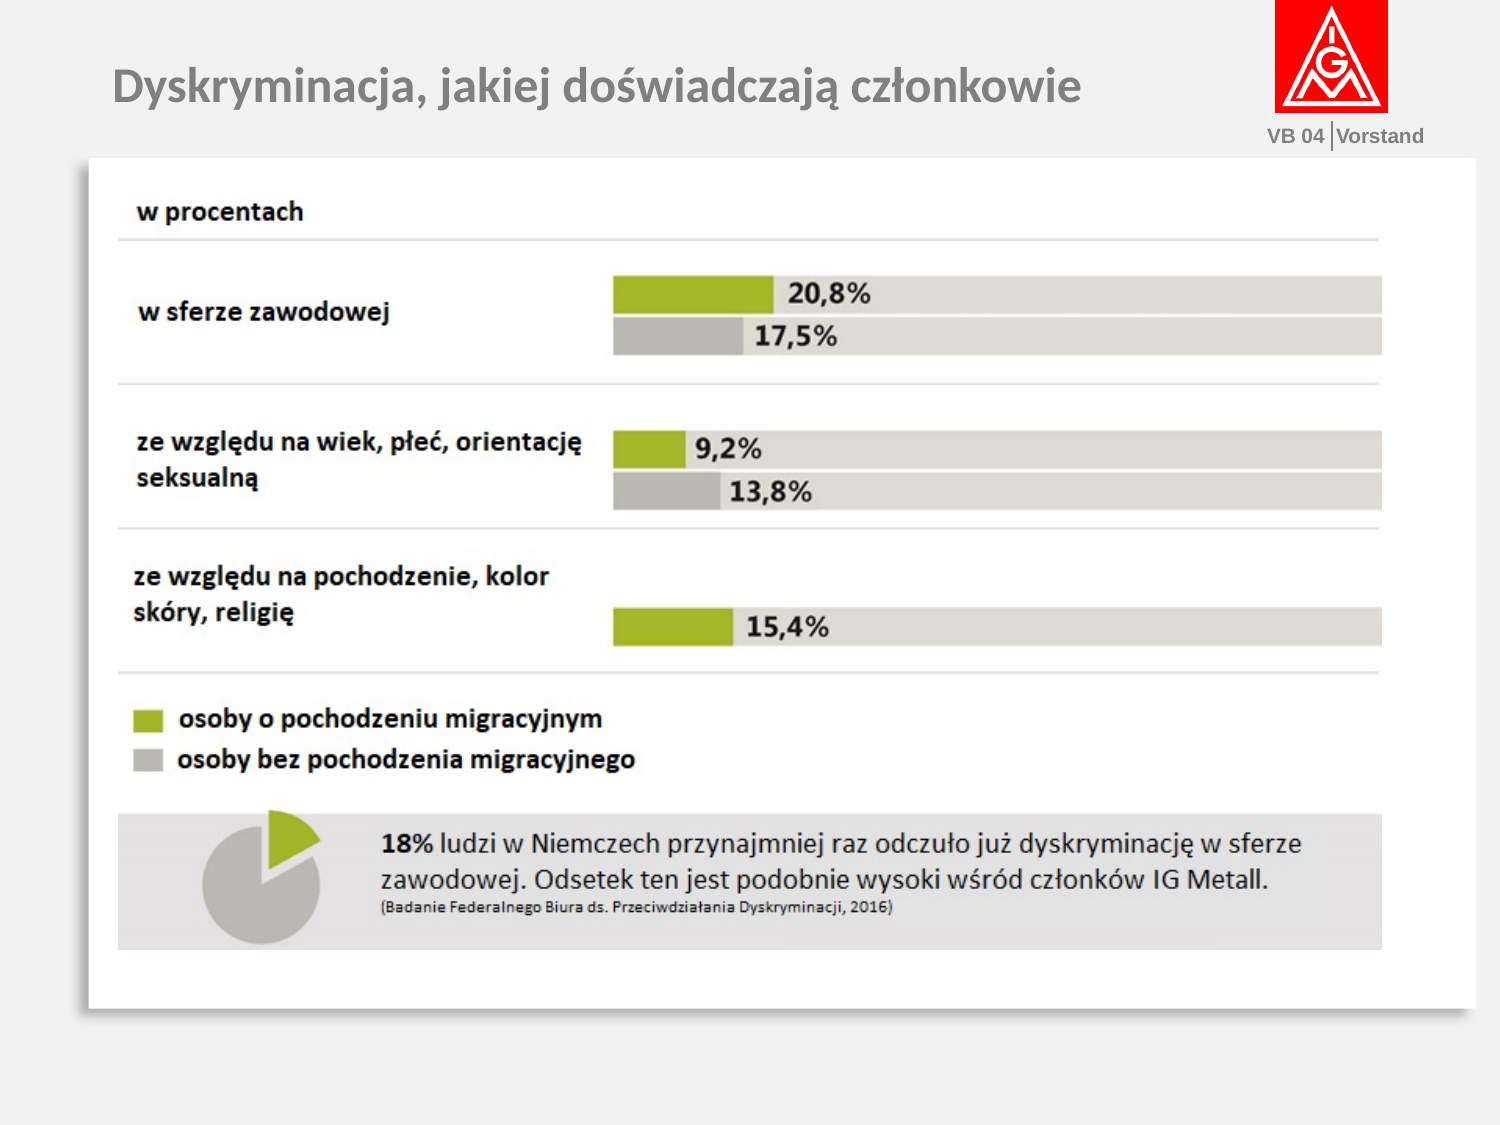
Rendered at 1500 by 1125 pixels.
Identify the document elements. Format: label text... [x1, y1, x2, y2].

picture [118, 174, 1382, 951]
picture [1276, 0, 1388, 113]
title Dyskryminacja, jakiej doświadczają członkowie [112, 0, 1276, 113]
